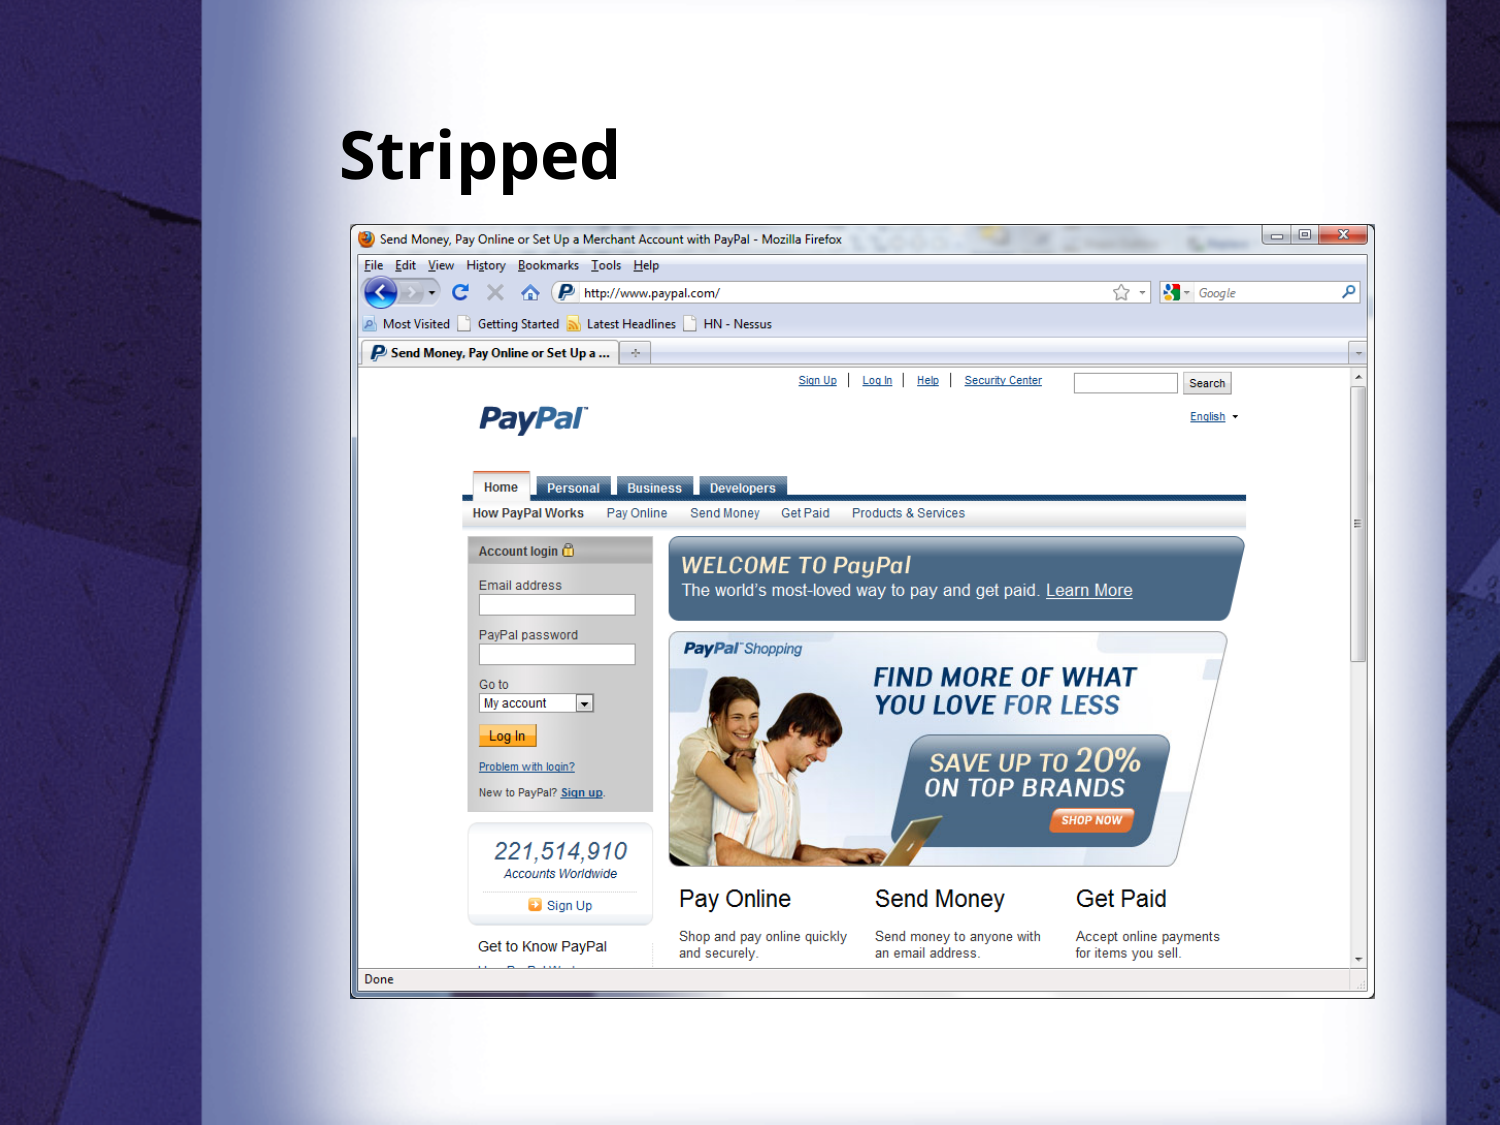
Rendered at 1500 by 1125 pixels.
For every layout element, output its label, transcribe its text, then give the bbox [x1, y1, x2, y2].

picture [0, 0, 1500, 1125]
title Stripped [324, 37, 1401, 201]
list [349, 224, 1376, 999]
